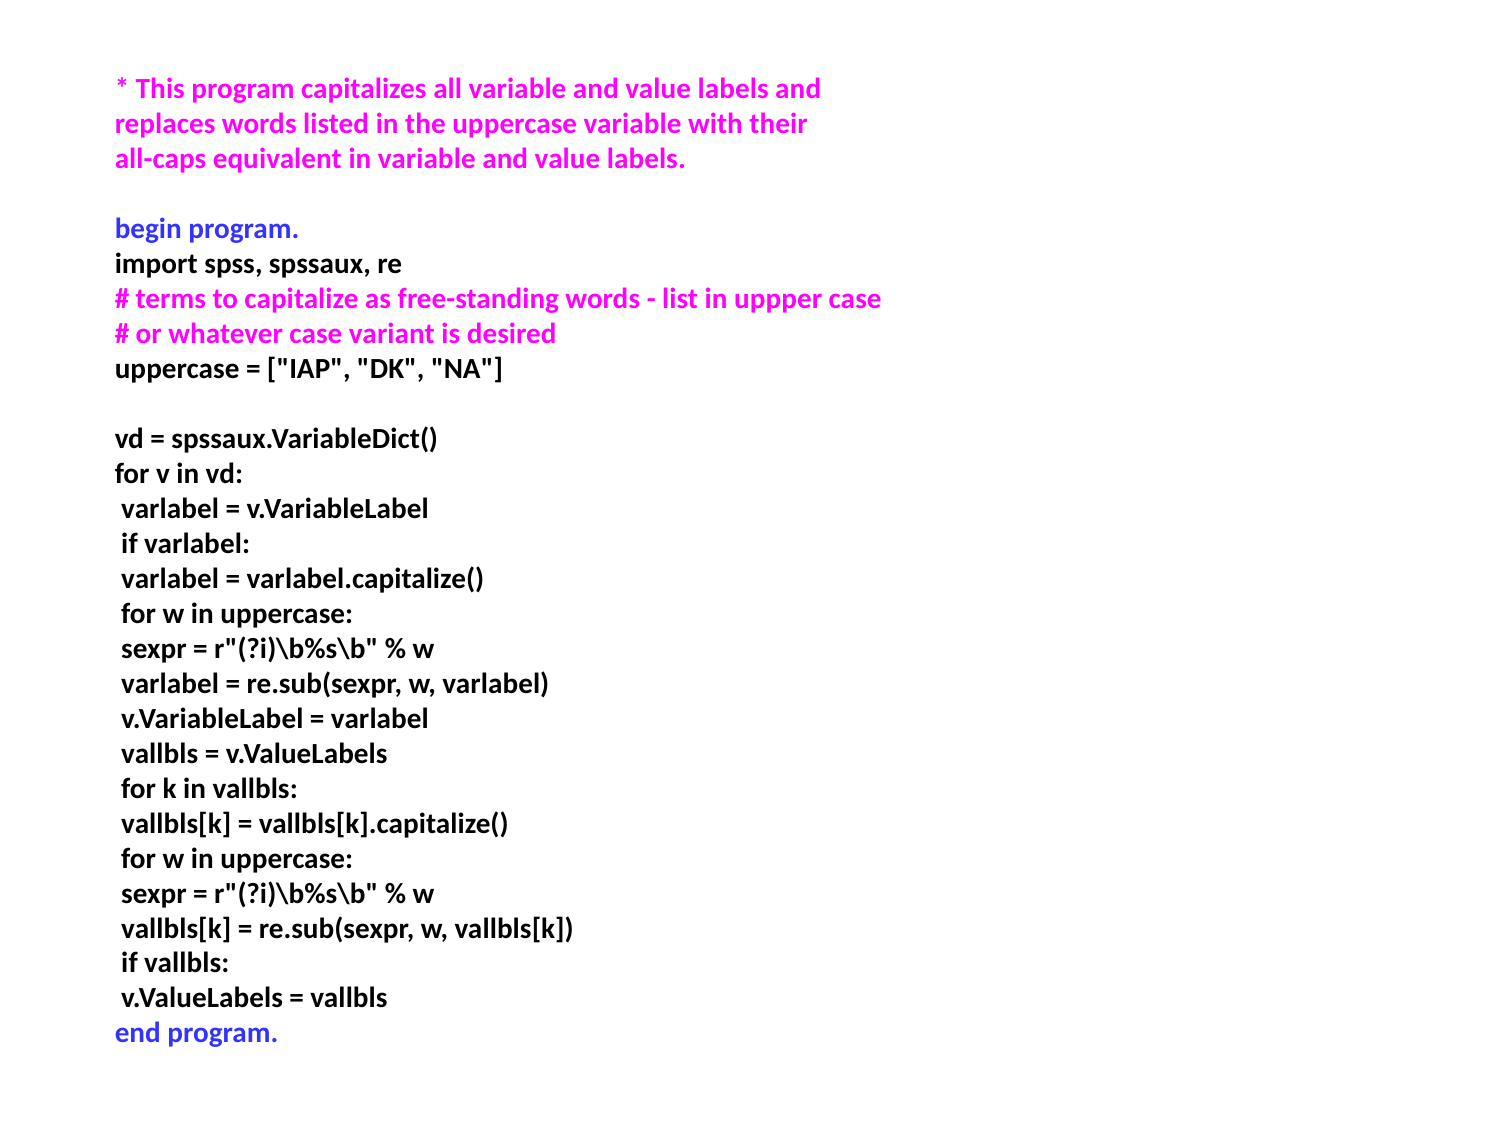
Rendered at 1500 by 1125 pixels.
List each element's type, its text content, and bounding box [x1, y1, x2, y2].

text_box * This program capitalizes all variable and value labels and replaces words listed in the uppercase variable with their all-caps equivalent in variable and value labels. begin program. import spss, spssaux, re # terms to capitalize as free-standing words - list in uppper case # or whatever case variant is desired uppercase = ["IAP", "DK", "NA"] vd = spssaux.VariableDict() for v in vd: varlabel = v.VariableLabel if varlabel: varlabel = varlabel.capitalize() for w in uppercase: sexpr = r"(?i)\b%s\b" % w varlabel = re.sub(sexpr, w, varlabel) v.VariableLabel = varlabel vallbls = v.ValueLabels for k in vallbls: vallbls[k] = vallbls[k].capitalize() for w in uppercase: sexpr = r"(?i)\b%s\b" % w vallbls[k] = re.sub(sexpr, w, vallbls[k]) if vallbls: v.ValueLabels = vallbls end program. [99, 62, 1400, 1057]
